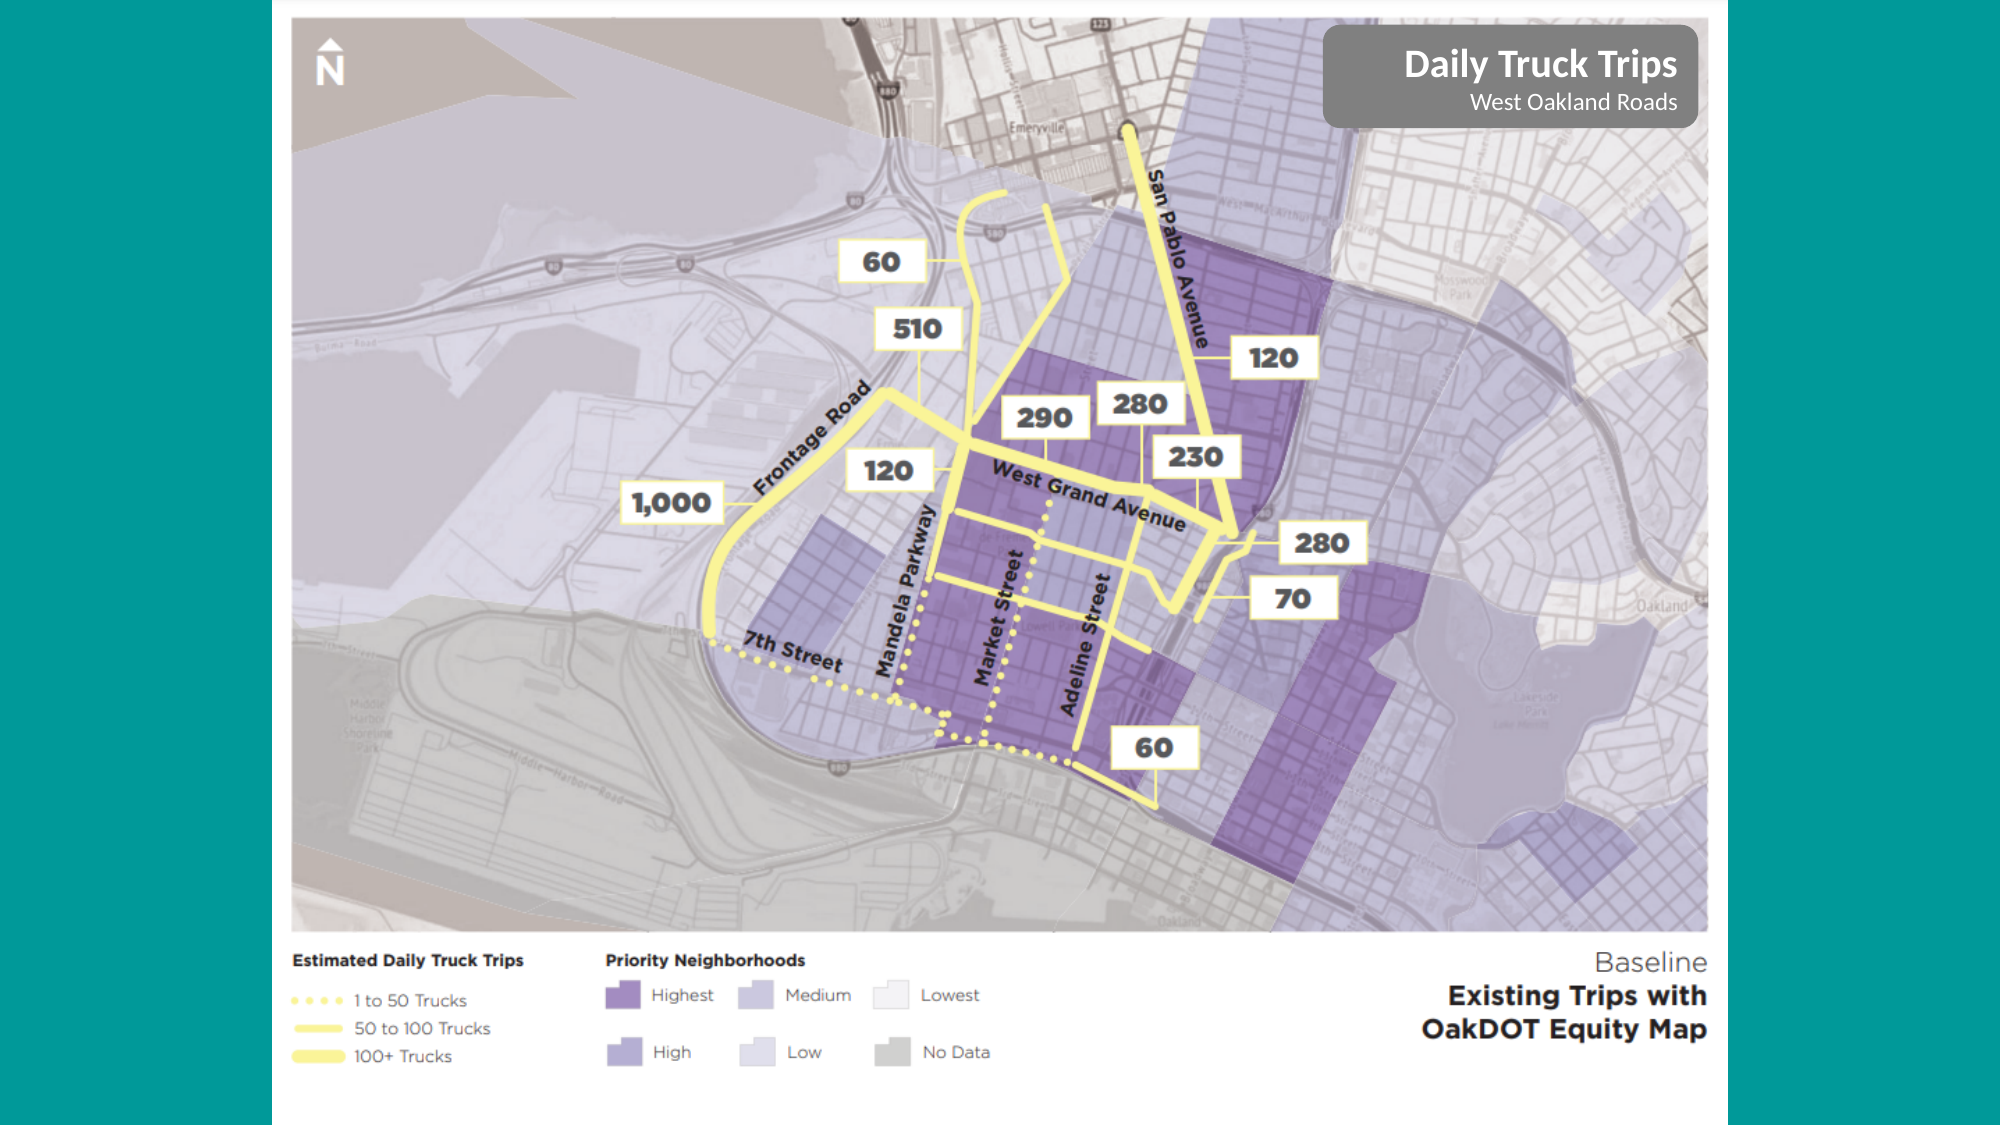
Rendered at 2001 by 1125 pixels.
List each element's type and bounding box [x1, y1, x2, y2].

picture [272, 0, 1728, 1125]
